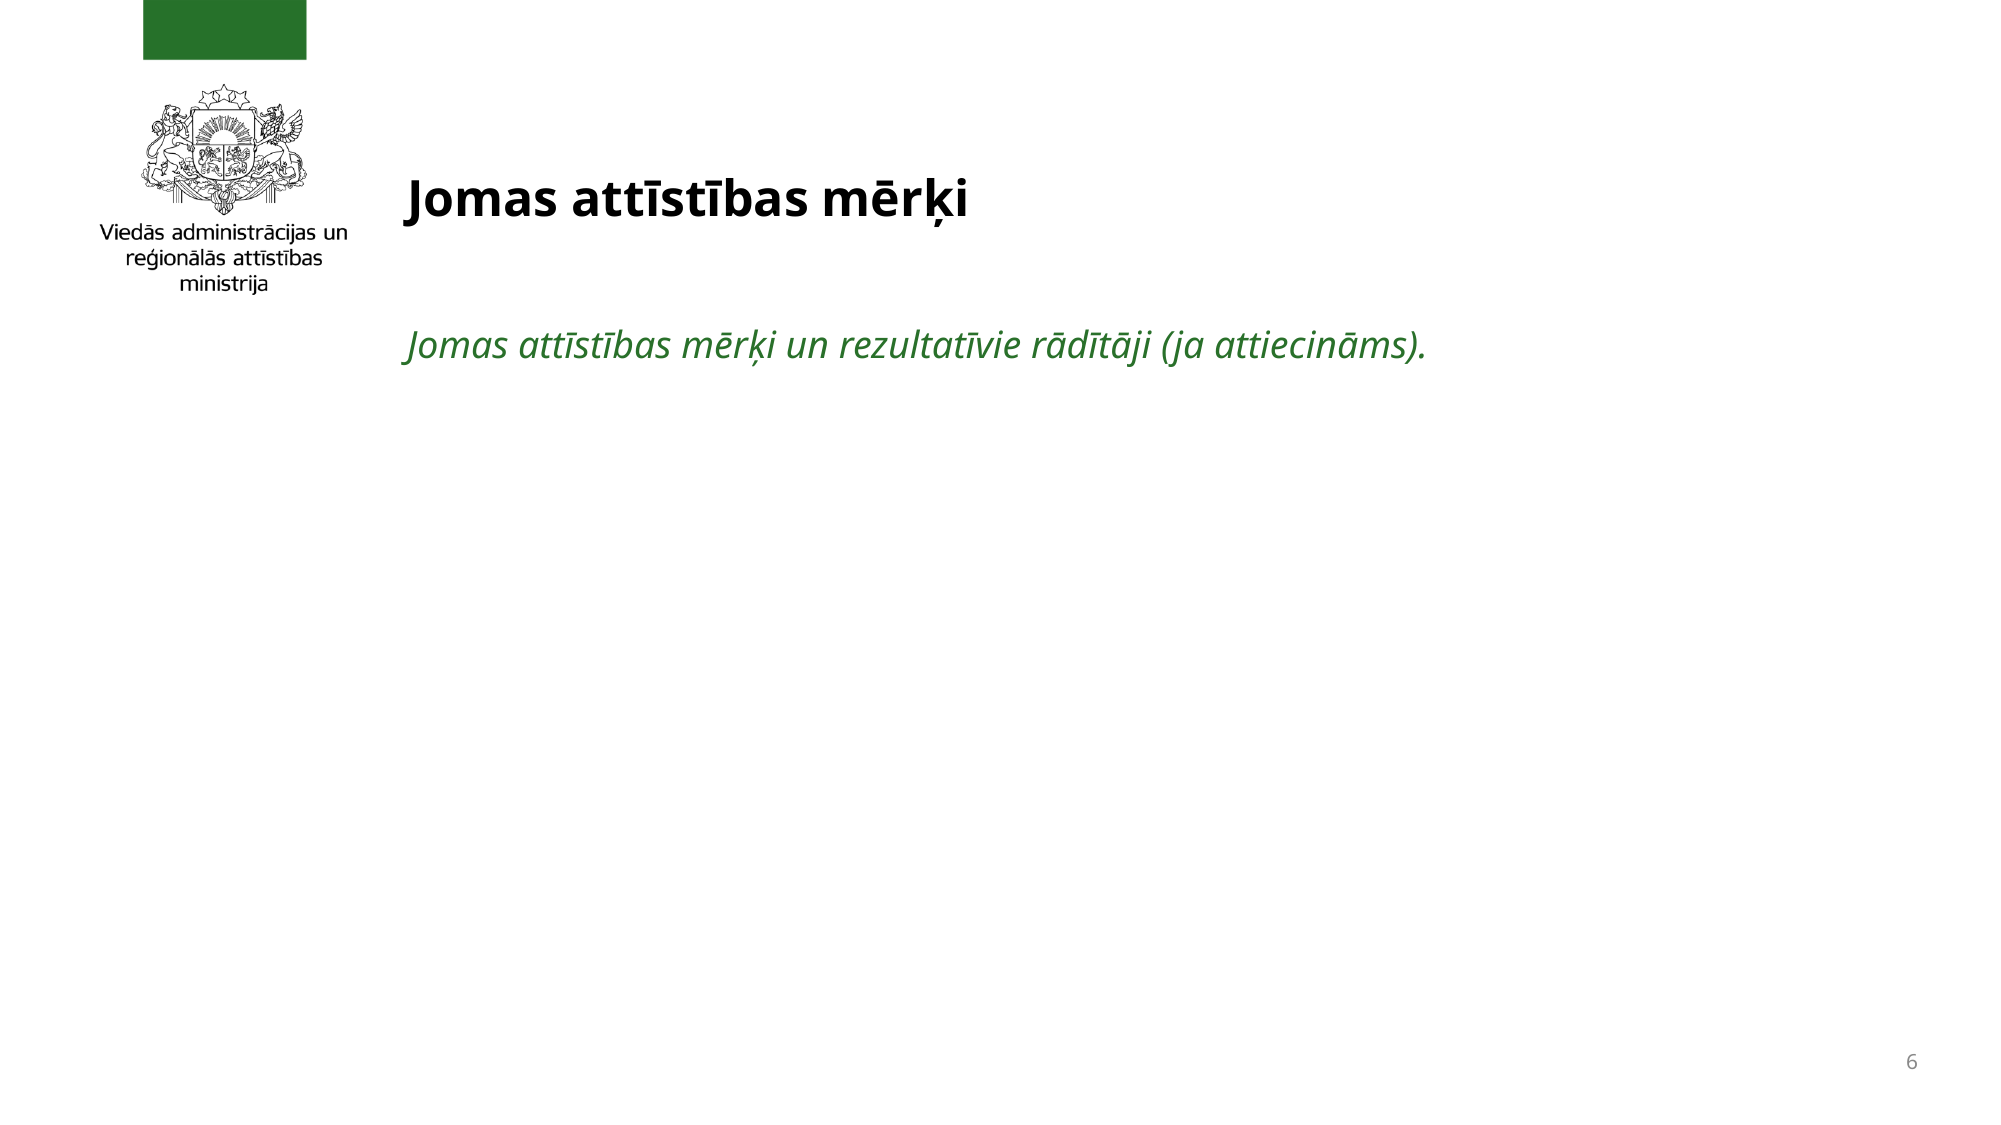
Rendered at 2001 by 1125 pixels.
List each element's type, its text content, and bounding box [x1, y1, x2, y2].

picture [75, 0, 371, 295]
list Jomas attīstības mērķi un rezultatīvie rādītāji (ja attiecināms). [391, 309, 1784, 1108]
title Jomas attīstības mērķi [391, 111, 1839, 282]
slide_number 6 [1866, 1037, 1934, 1088]
